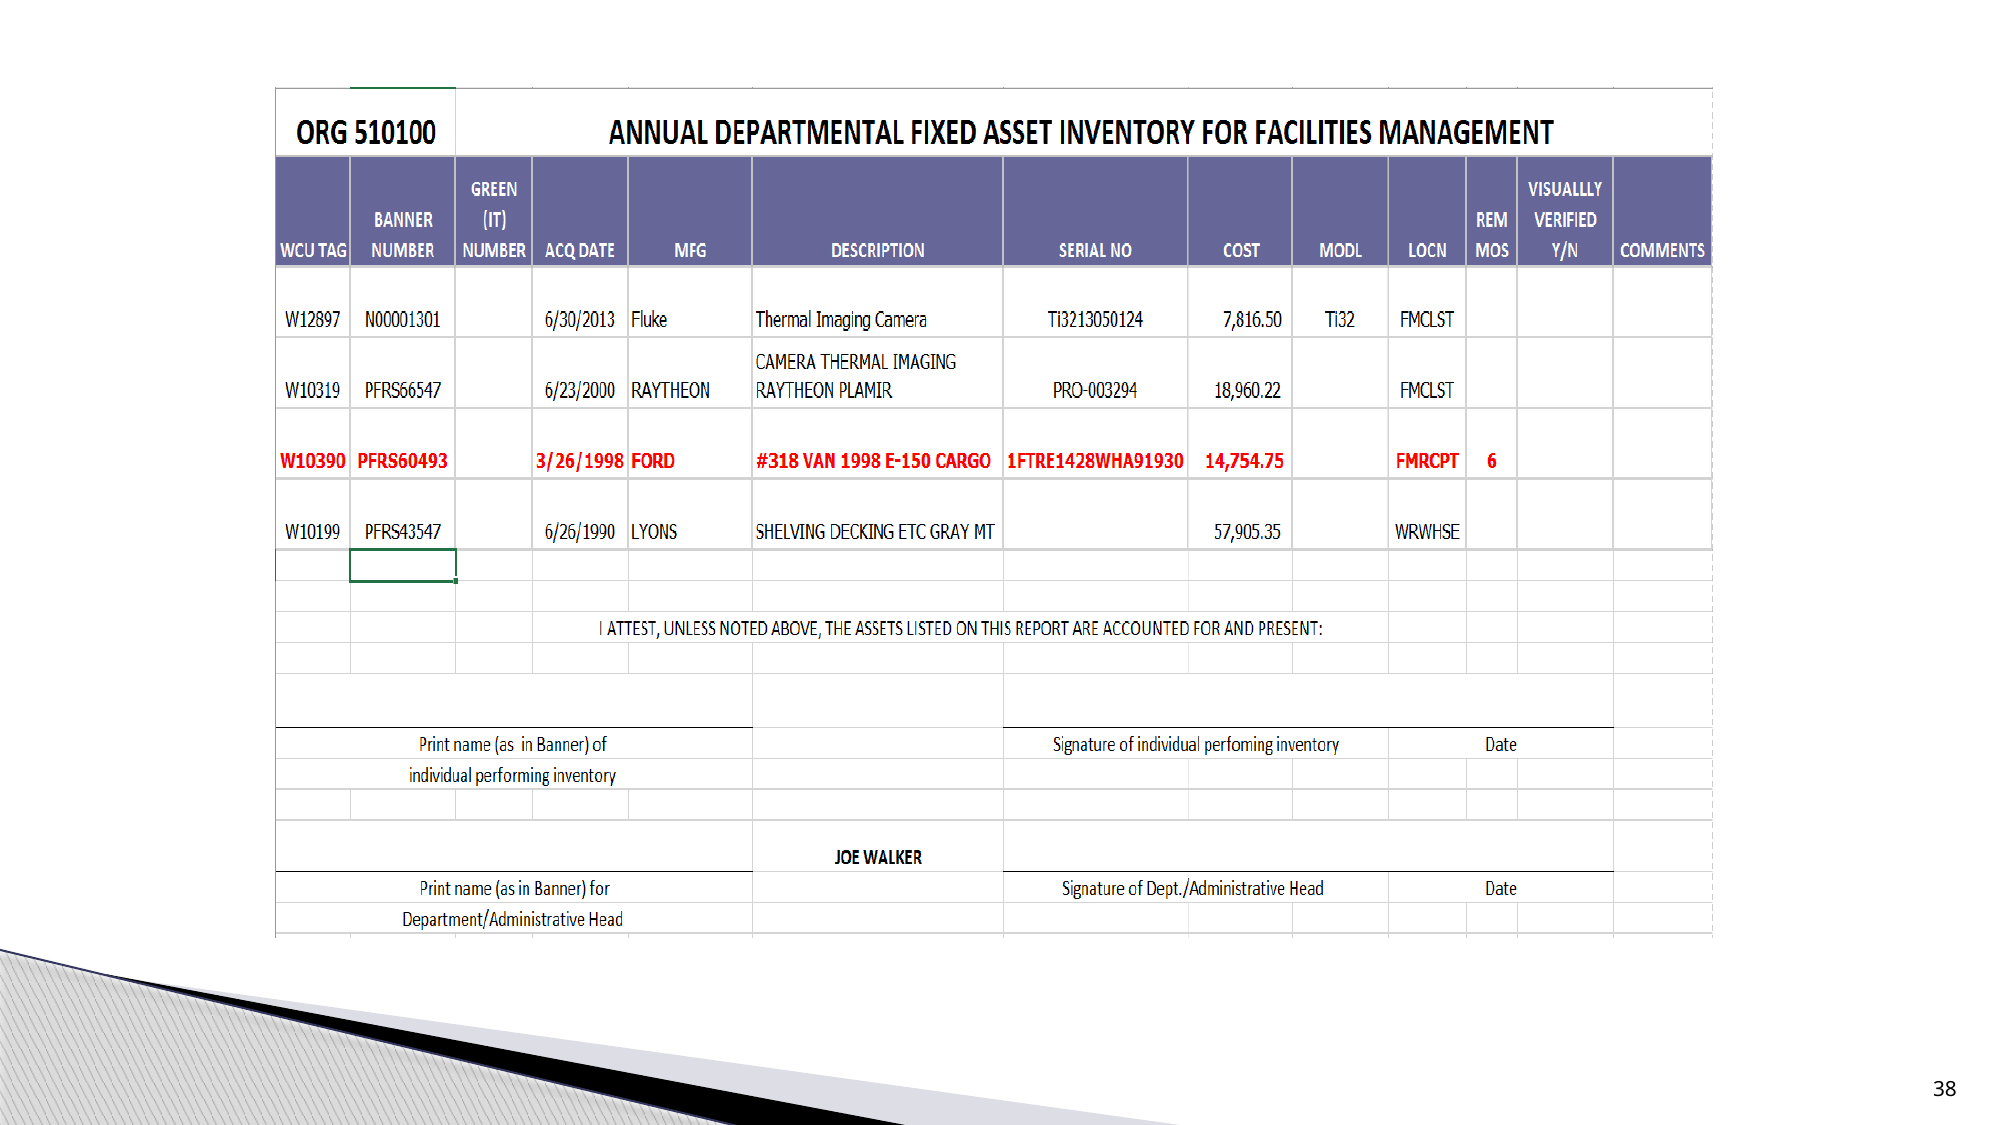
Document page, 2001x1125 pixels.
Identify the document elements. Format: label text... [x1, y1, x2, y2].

slide_number 38 [1891, 1051, 1972, 1112]
picture [274, 87, 1713, 938]
